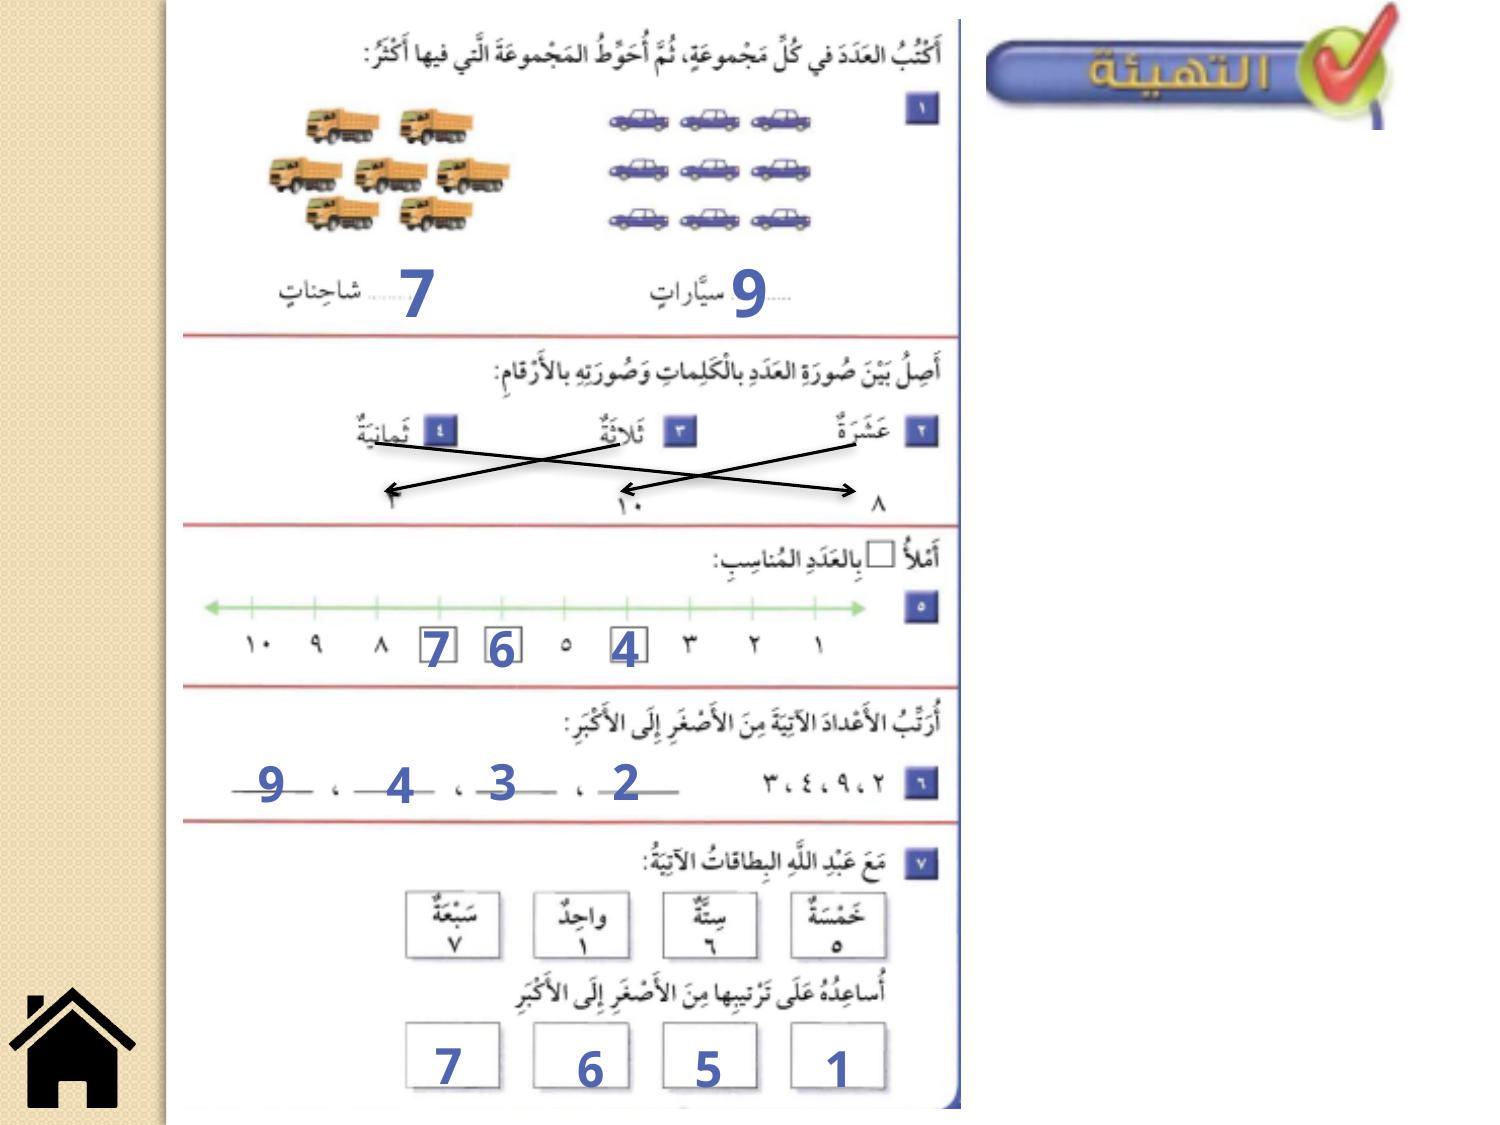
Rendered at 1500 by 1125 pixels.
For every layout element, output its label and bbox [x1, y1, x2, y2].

picture [985, 0, 1423, 130]
picture [8, 987, 136, 1108]
text_box [374, 442, 857, 492]
picture [182, 18, 962, 1109]
